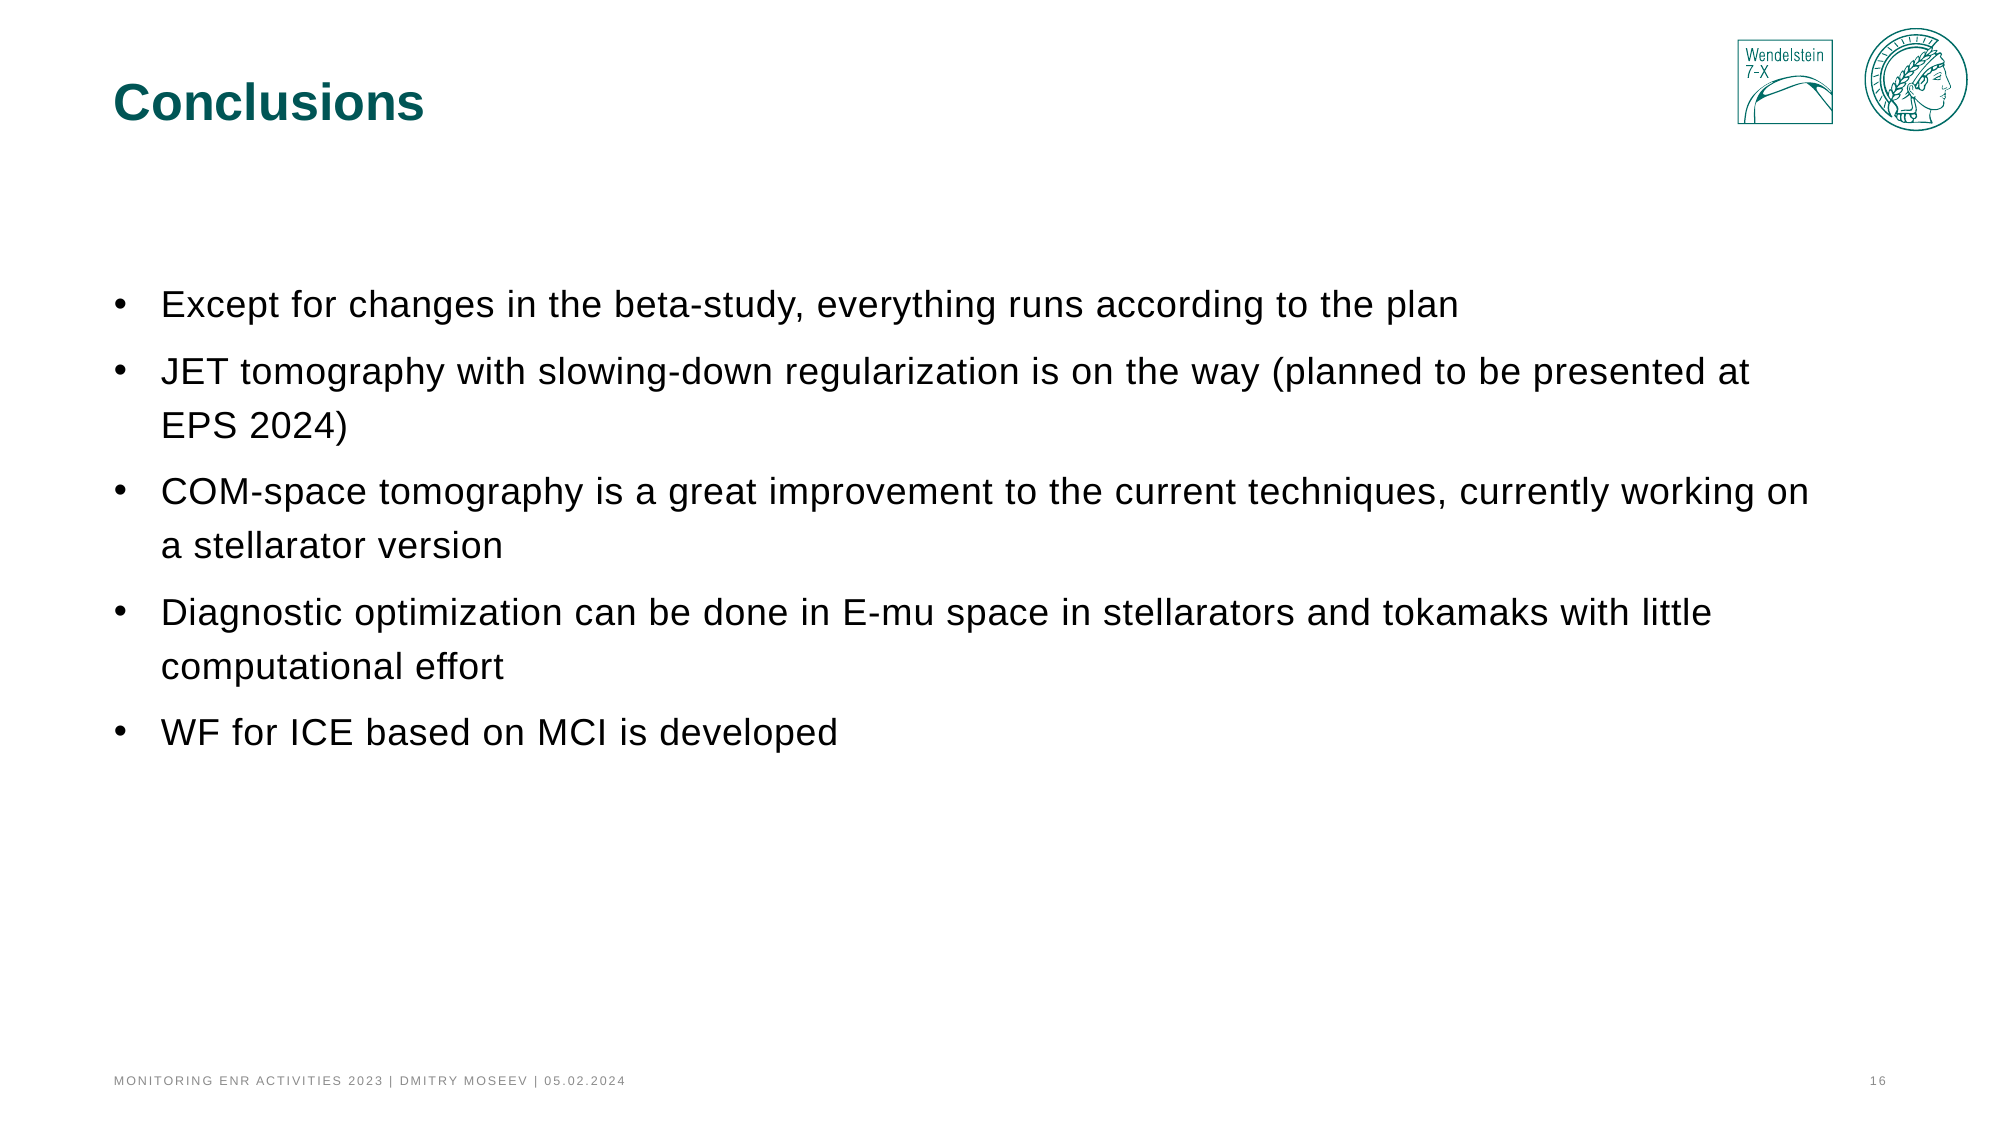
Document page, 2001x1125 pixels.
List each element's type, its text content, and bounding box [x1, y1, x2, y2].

title Conclusions [114, 72, 1685, 220]
list Except for changes in the beta-study, everything runs according to the plan JET tomography with slowing-down regularization is on the way (planned to be presented at EPS 2024) COM-space tomography is a great improvement to the current techniques, currently working on a stellarator version Diagnostic optimization can be done in E-mu space in stellarators and tokamaks with little computational effort WF for ICE based on MCI is developed [114, 264, 1833, 1047]
footer Monitoring ENR activities 2023 | Dmitry Moseev | 05.02.2024 [114, 1064, 1113, 1089]
slide_number 16 [1831, 1064, 1886, 1089]
